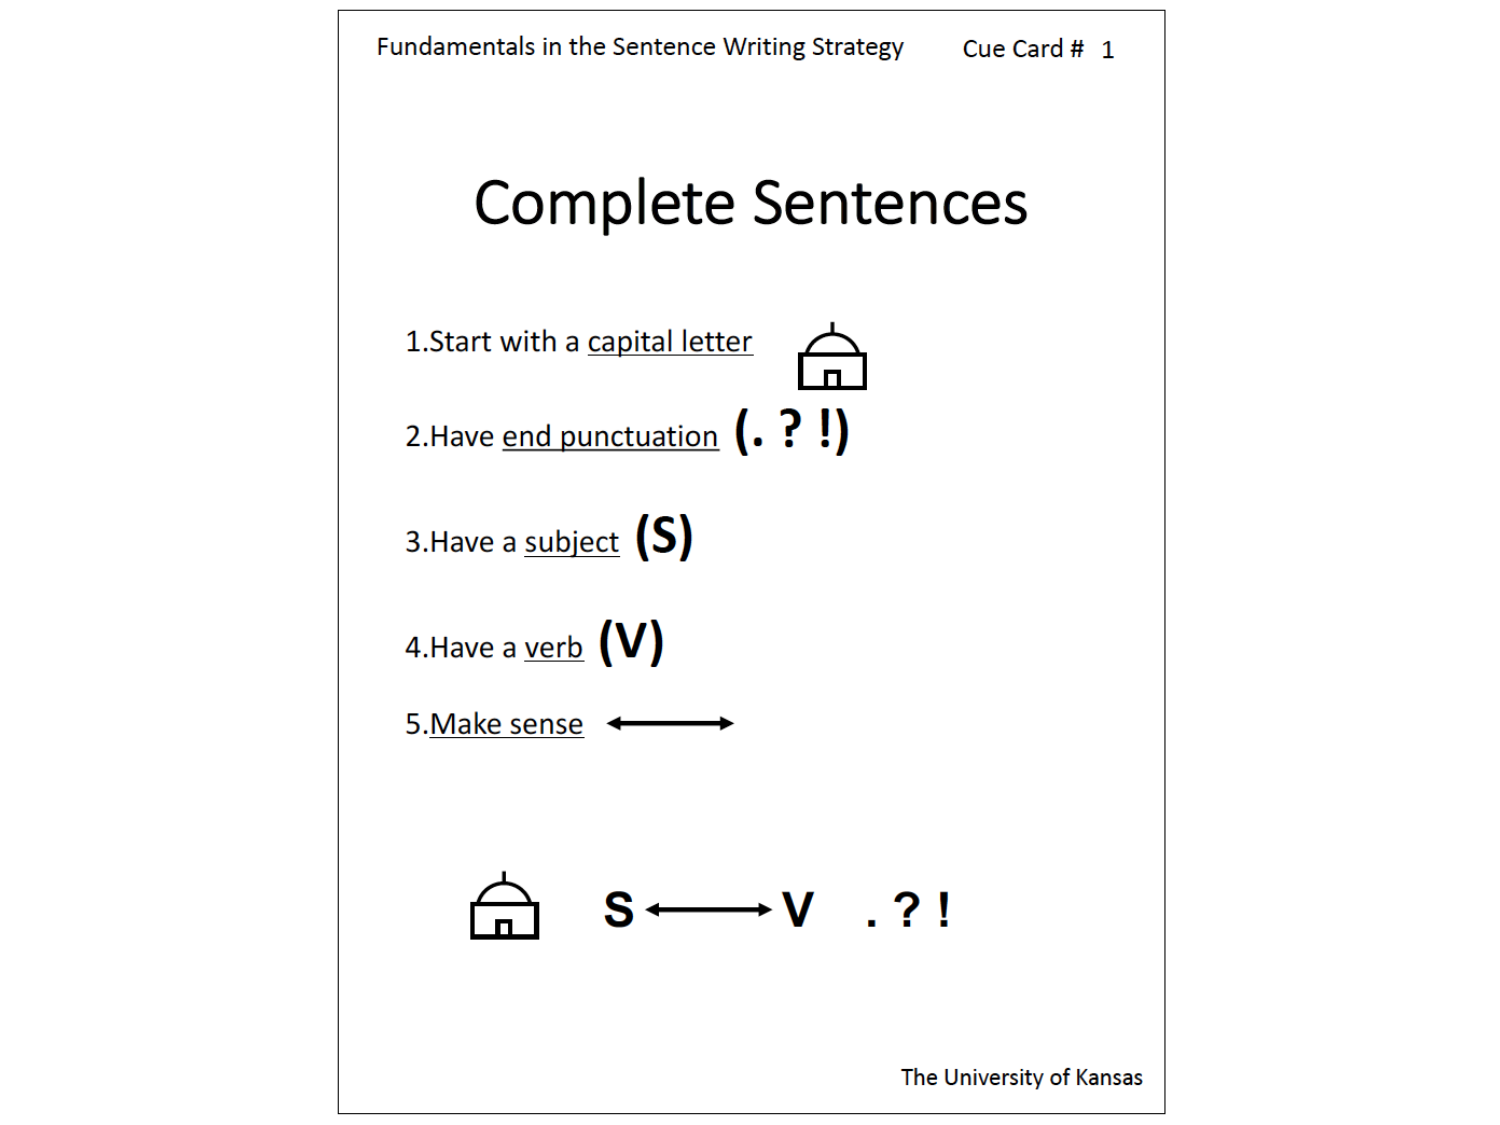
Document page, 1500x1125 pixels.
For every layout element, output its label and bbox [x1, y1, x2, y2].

picture [327, 0, 1172, 1125]
